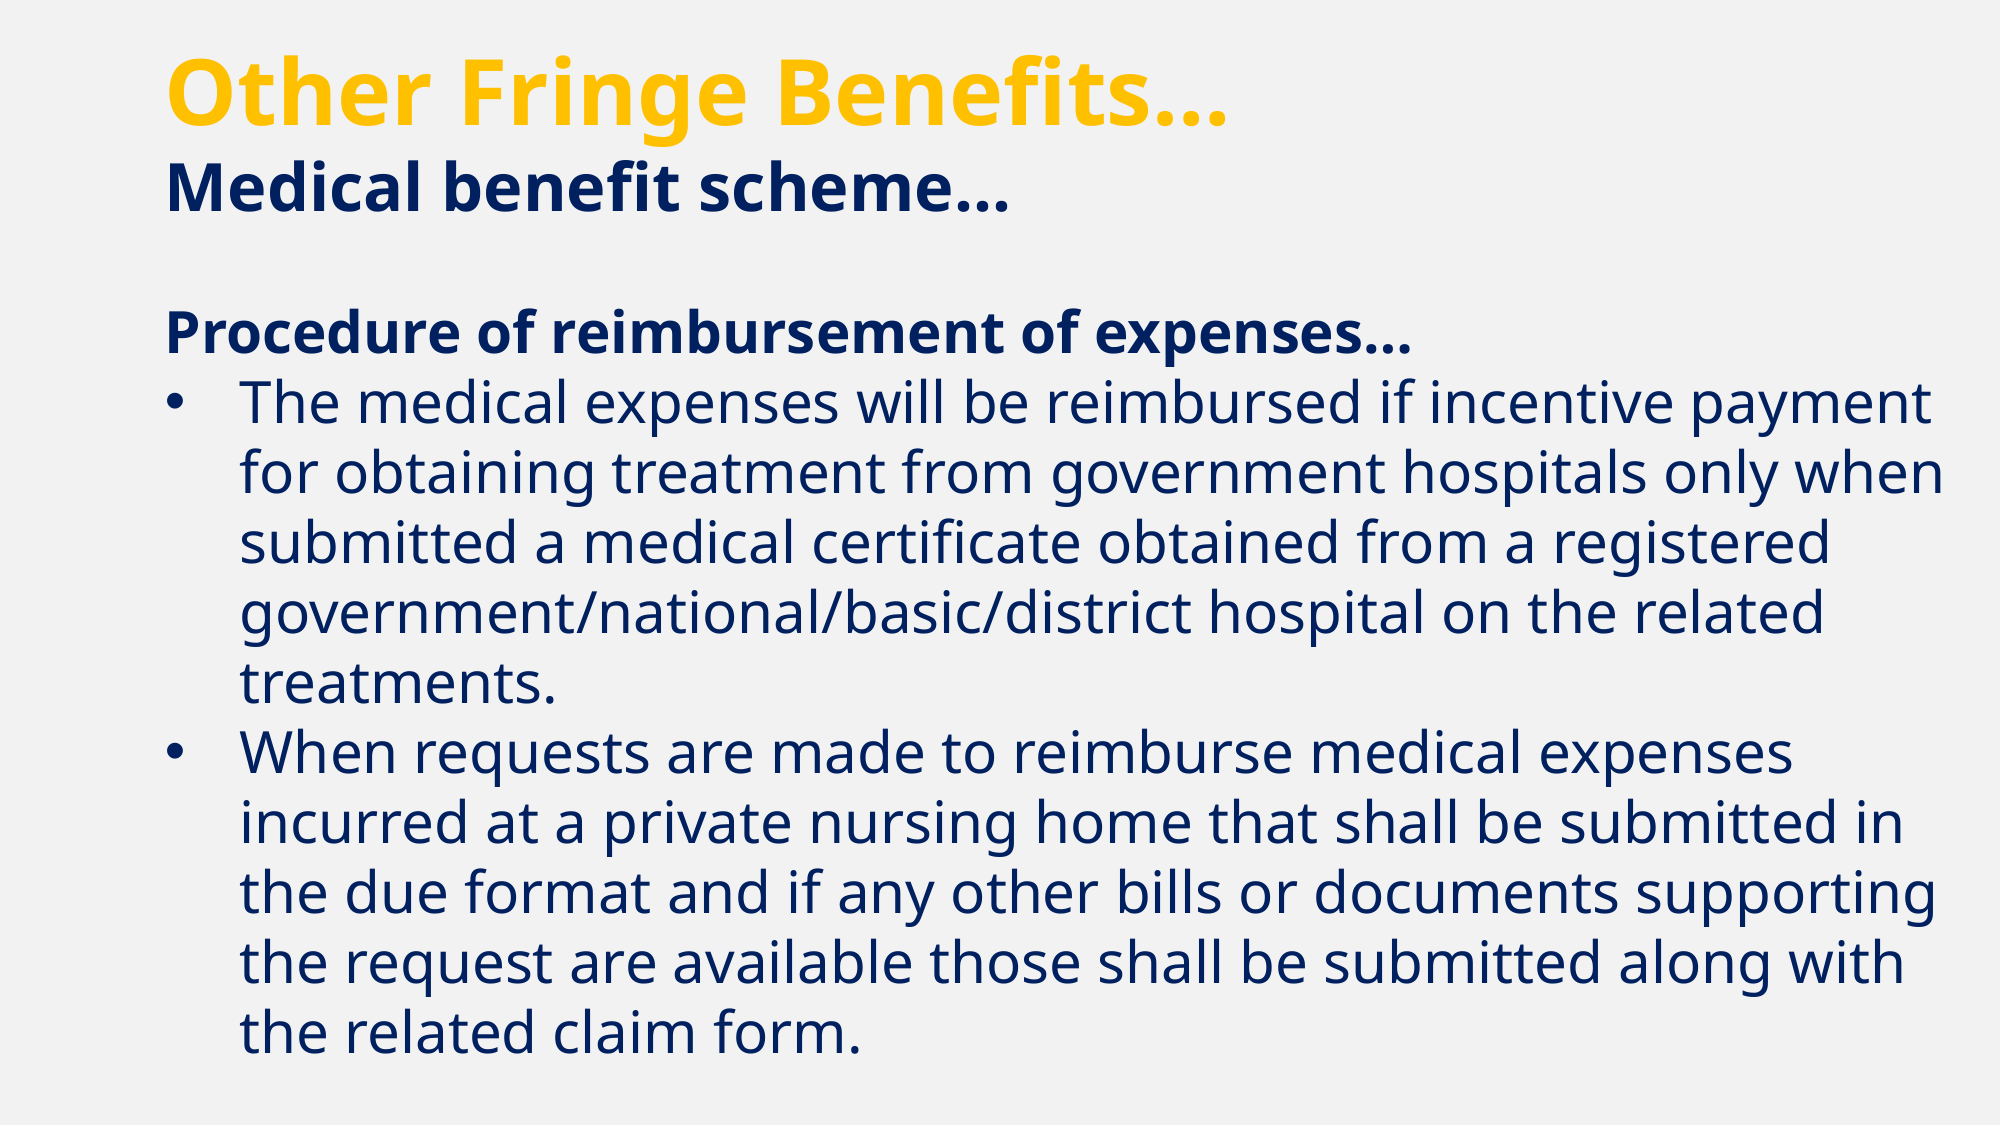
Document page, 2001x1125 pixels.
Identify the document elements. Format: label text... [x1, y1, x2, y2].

text_box Other Fringe Benefits… Medical benefit scheme… Procedure of reimbursement of expenses… The medical expenses will be reimbursed if incentive payment for obtaining treatment from government hospitals only when submitted a medical certificate obtained from a registered government/national/basic/district hospital on the related treatments. When requests are made to reimburse medical expenses incurred at a private nursing home that shall be submitted in the due format and if any other bills or documents supporting the request are available those shall be submitted along with the related claim form. [0, 0, 2000, 1125]
